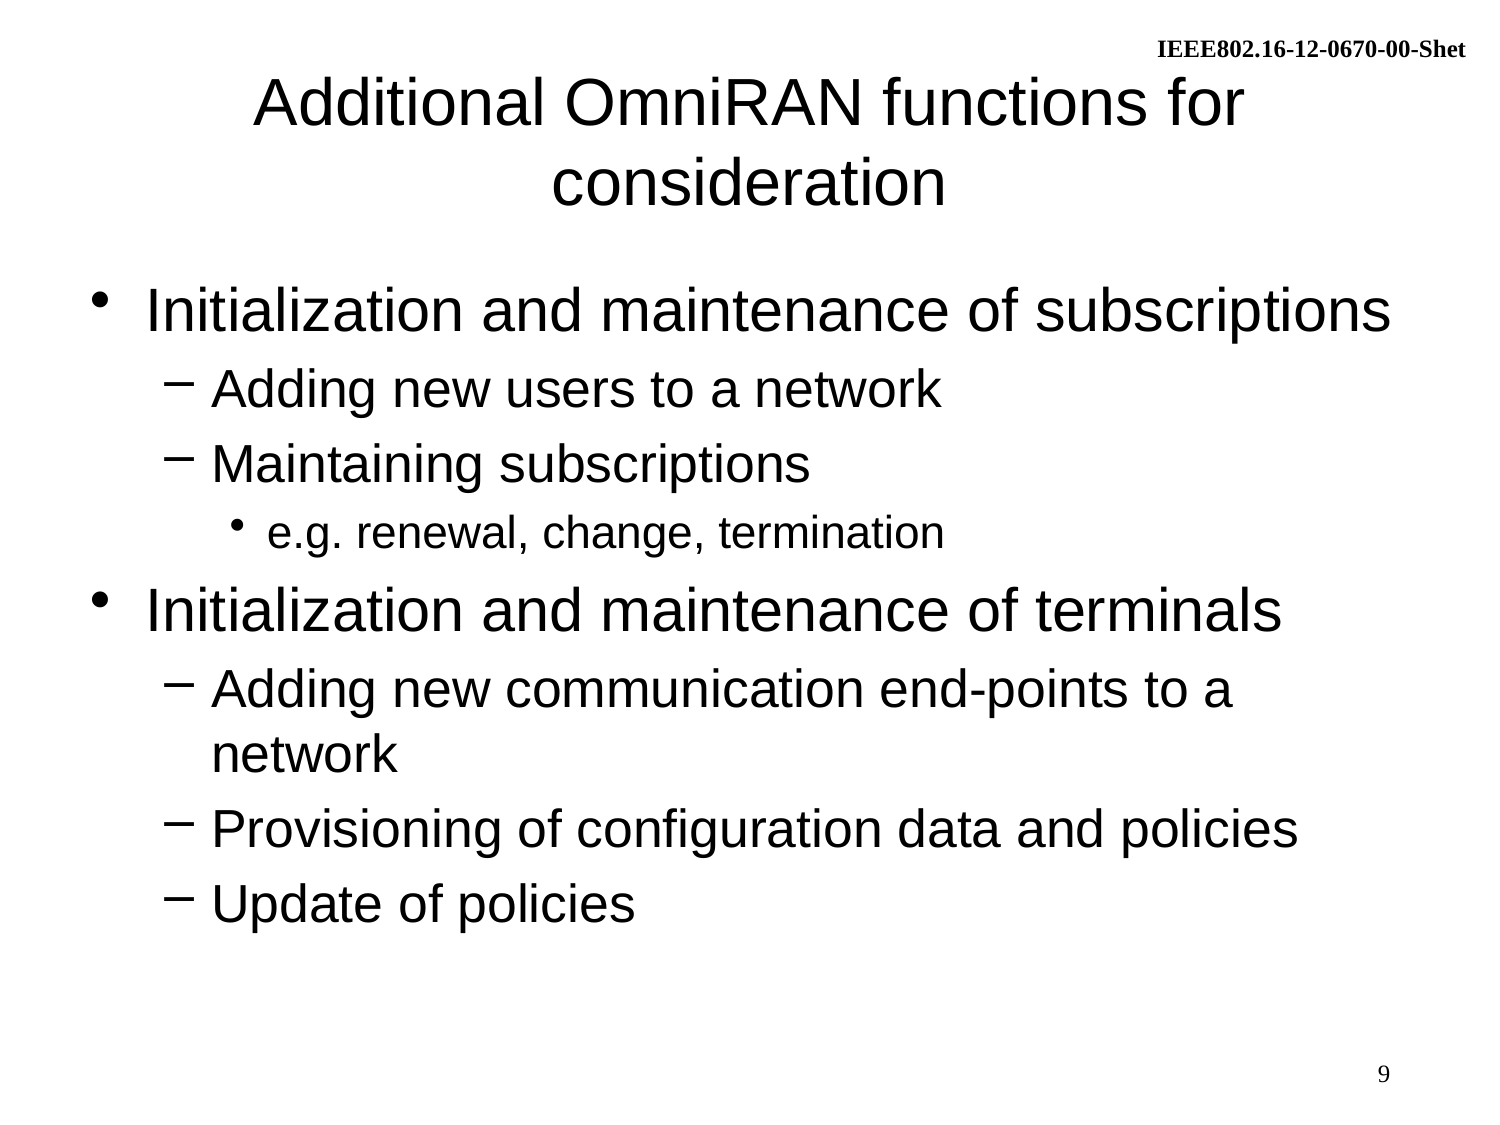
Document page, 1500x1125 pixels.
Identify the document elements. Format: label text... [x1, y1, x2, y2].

title Additional OmniRAN functions for consideration [75, 45, 1425, 233]
list Initialization and maintenance of subscriptions Adding new users to a network Maintaining subscriptions e.g. renewal, change, termination Initialization and maintenance of terminals Adding new communication end-points to a network Provisioning of configuration data and policies Update of policies [75, 262, 1425, 1005]
